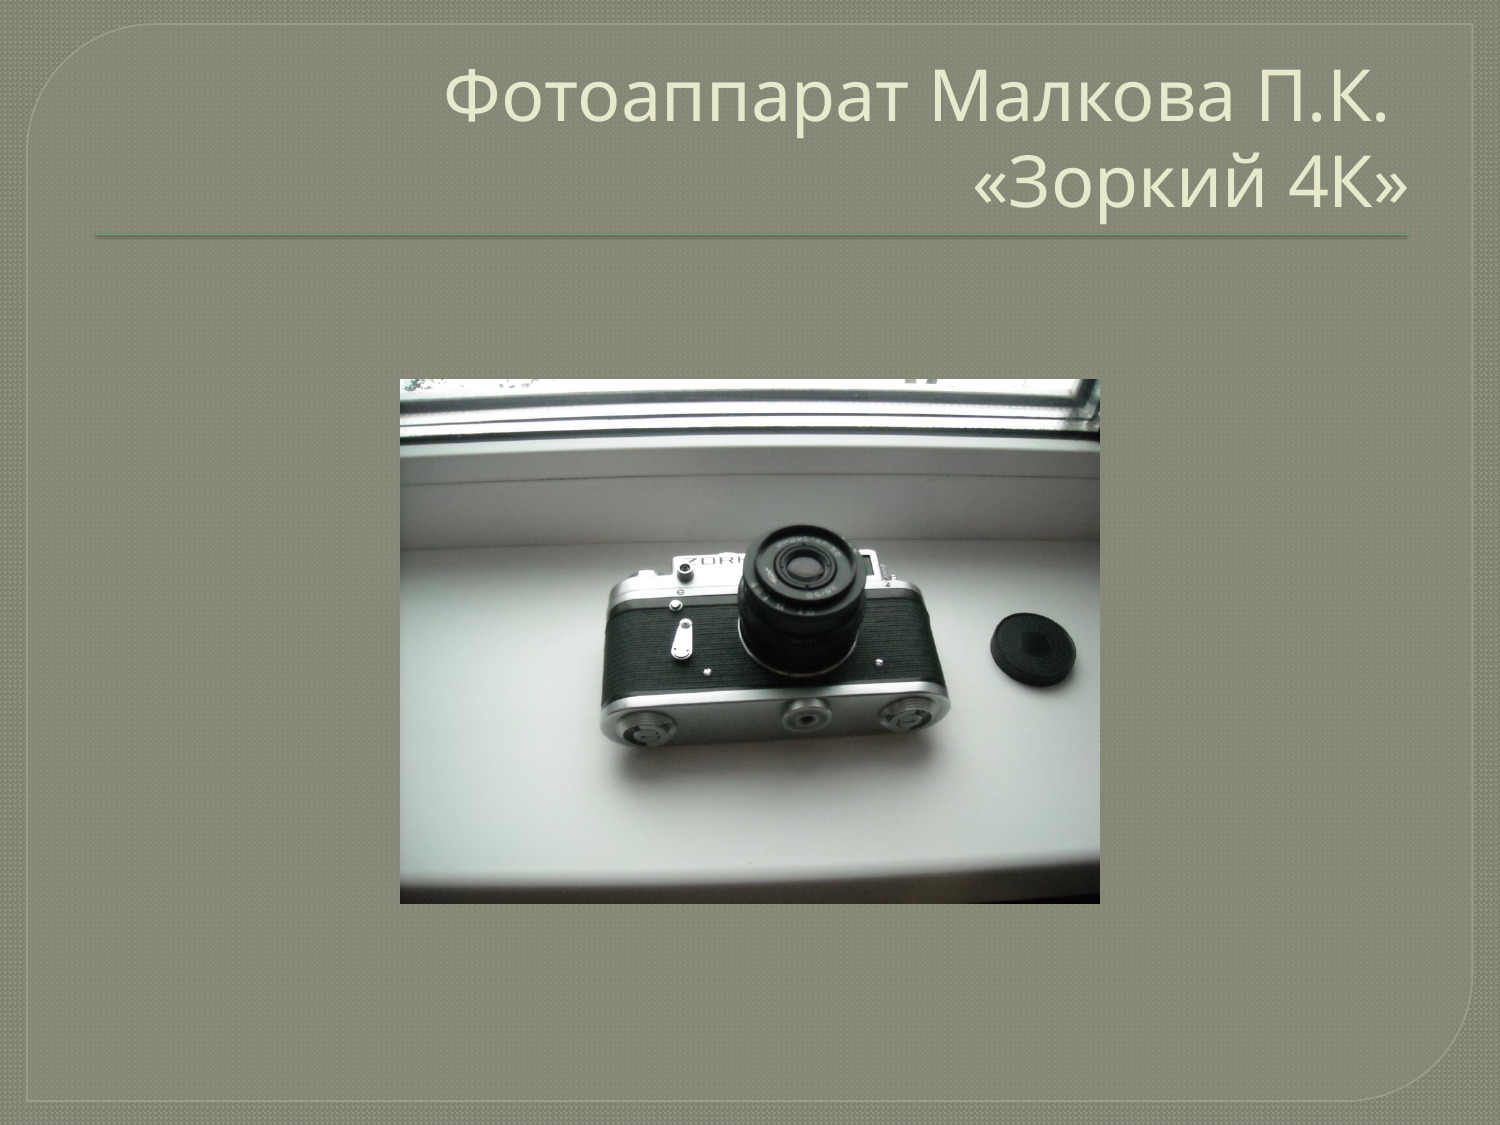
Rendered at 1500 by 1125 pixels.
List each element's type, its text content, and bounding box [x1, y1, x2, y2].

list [399, 378, 1100, 904]
title Фотоаппарат Малкова П.К. «Зоркий 4К» [75, 41, 1425, 230]
